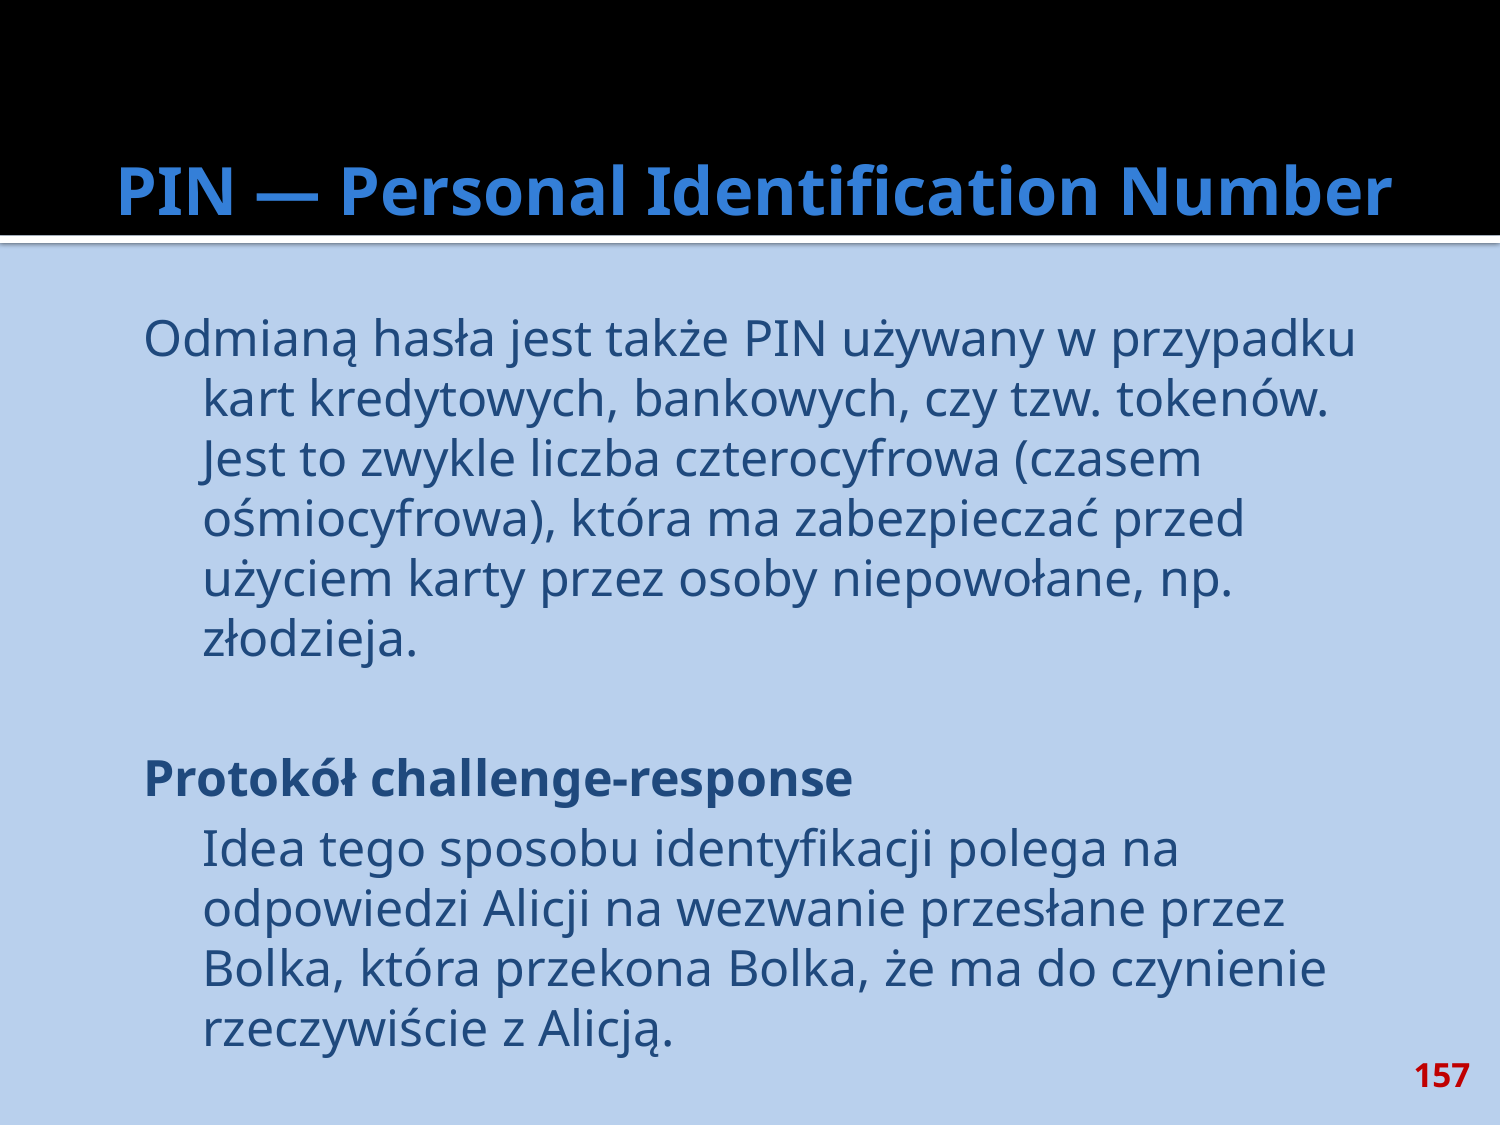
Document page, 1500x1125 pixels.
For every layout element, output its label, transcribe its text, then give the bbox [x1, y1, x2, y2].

title PIN — Personal Identification Number [100, 103, 1486, 274]
list Odmianą hasła jest także PIN używany w przypadku kart kredytowych, bankowych, czy tzw. tokenów. Jest to zwykle liczba czterocyfrowa (czasem ośmiocyfrowa), która ma zabezpieczać przed użyciem karty przez osoby niepowołane, np. złodzieja. Protokół challenge-response Idea tego sposobu identyfikacji polega na odpowiedzi Alicji na wezwanie przesłane przez Bolka, która przekona Bolka, że ma do czynienie rzeczywiście z Alicją. [74, 290, 1426, 1051]
